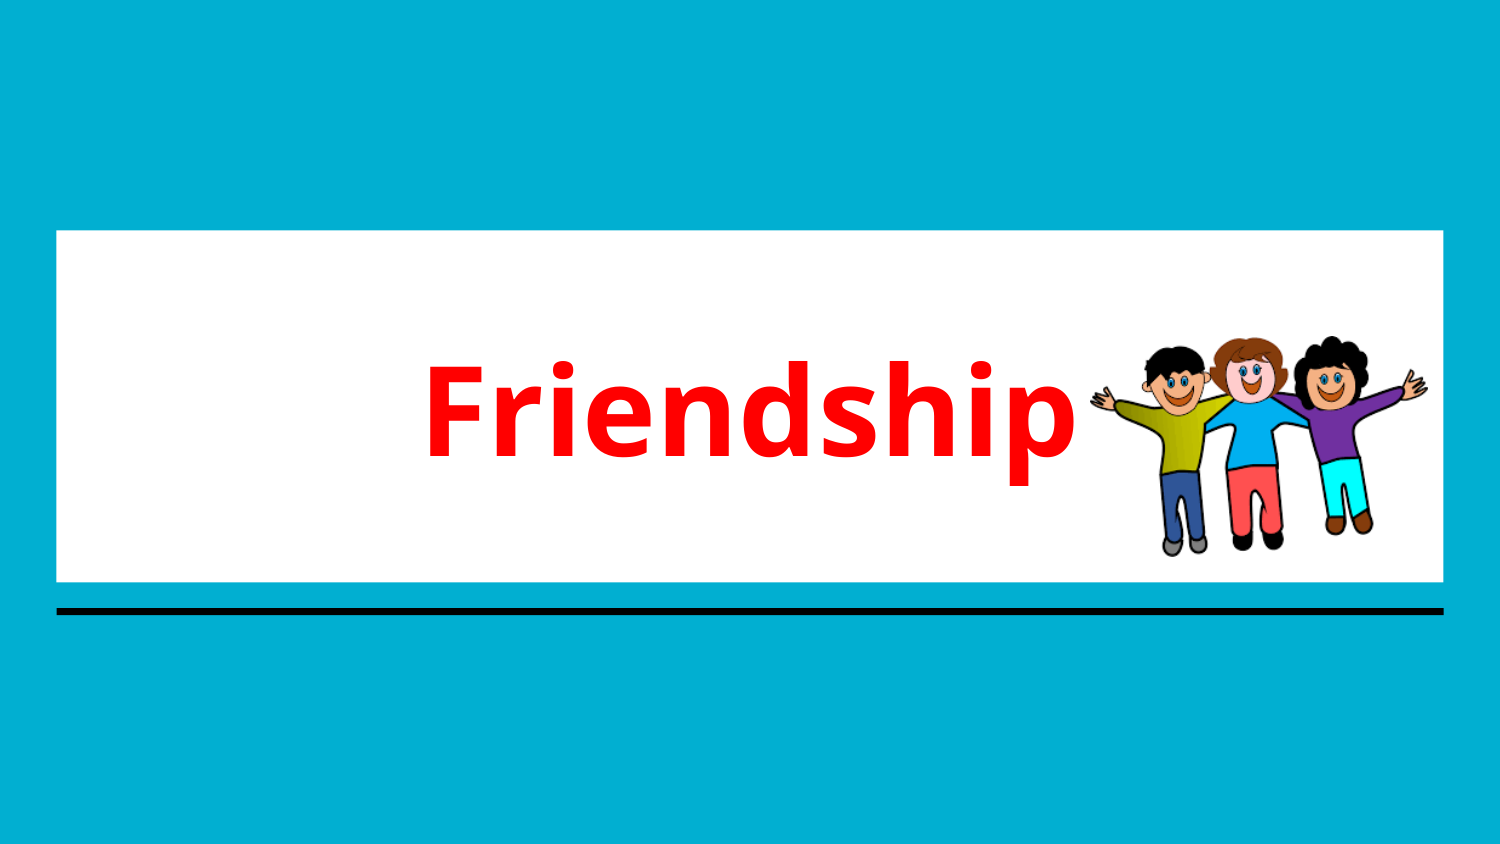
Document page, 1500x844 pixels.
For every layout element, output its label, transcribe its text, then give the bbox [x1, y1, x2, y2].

title Friendship [56, 230, 1444, 583]
picture [1089, 336, 1429, 557]
